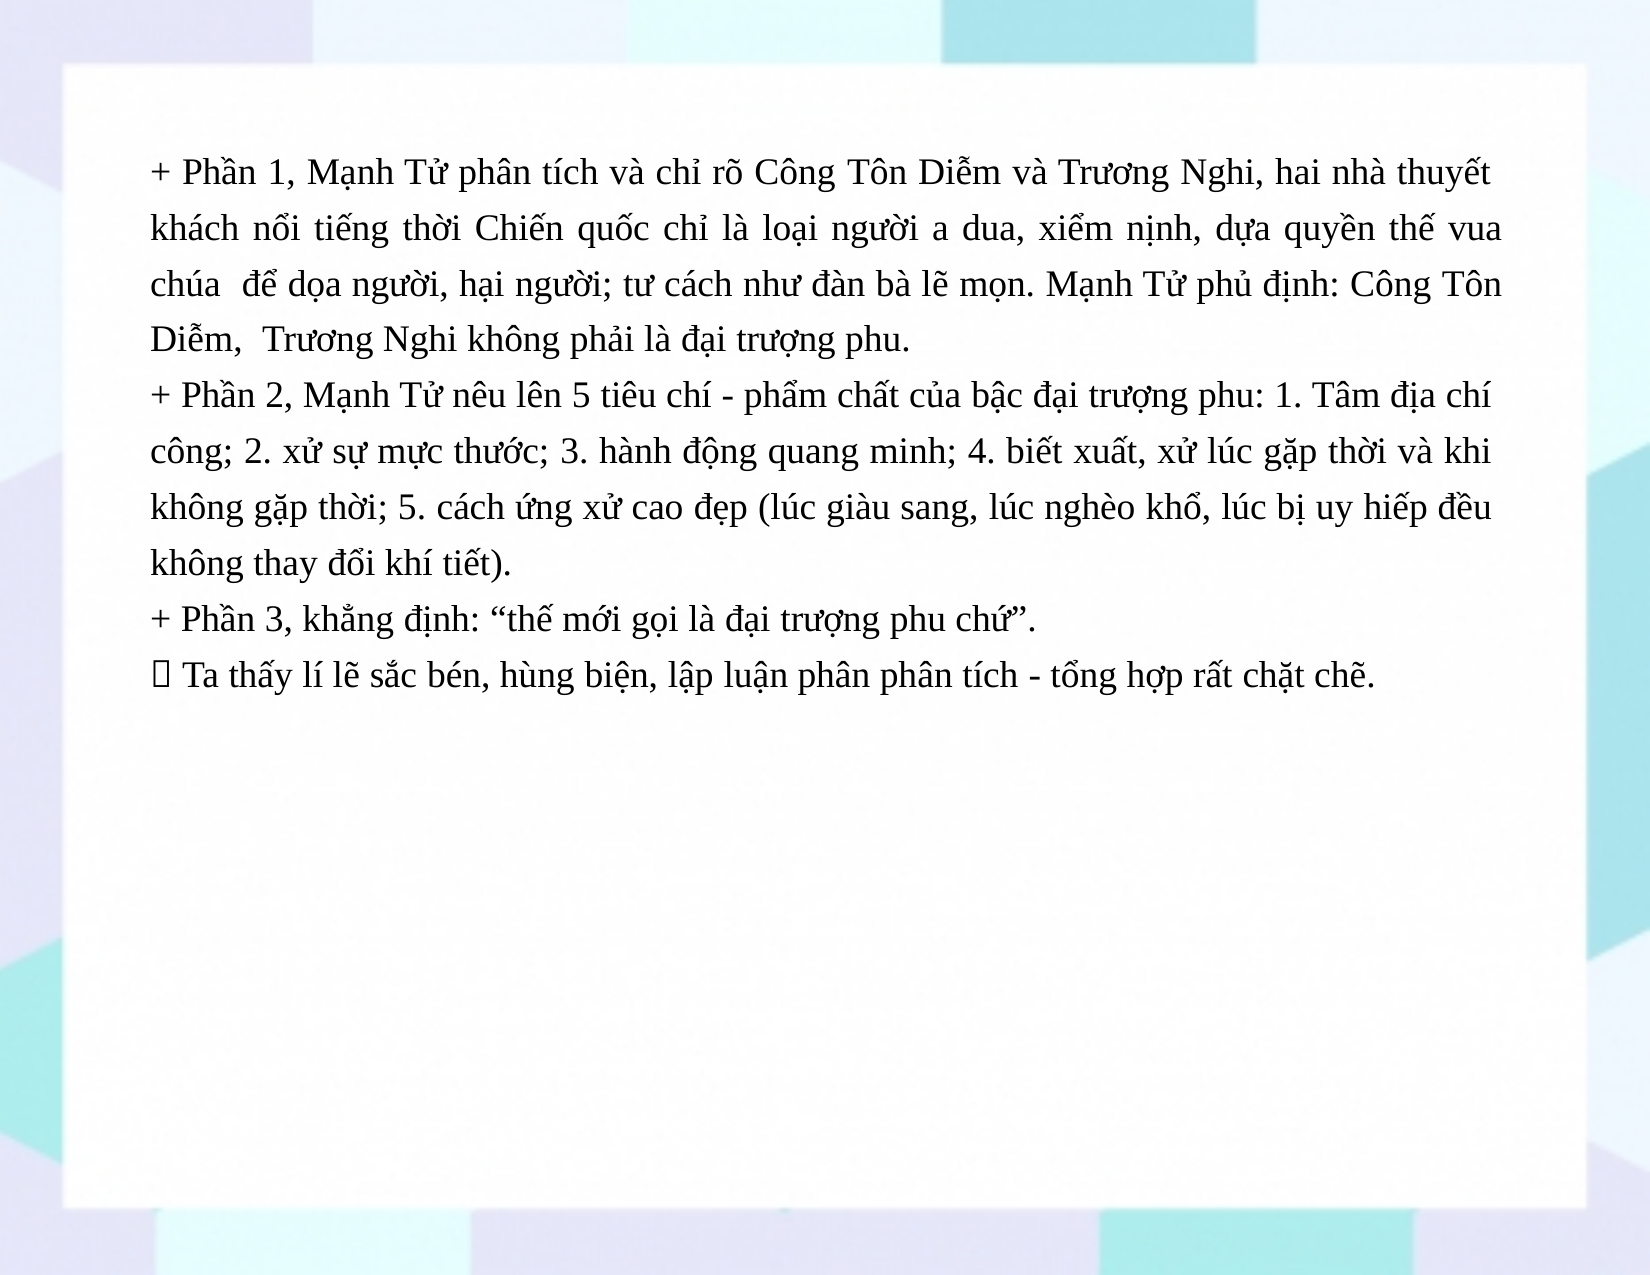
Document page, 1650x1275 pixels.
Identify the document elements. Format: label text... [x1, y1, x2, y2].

picture [0, 0, 1650, 1275]
text_box + Phần 1, Mạnh Tử phân tích và chỉ rõ Công Tôn Diễm và Trương Nghi, hai nhà thuyết khách nổi tiếng thời Chiến quốc chỉ là loại người a dua, xiểm nịnh, dựa quyền thế vua chúa để dọa người, hại người; tư cách như đàn bà lẽ mọn. Mạnh Tử phủ định: Công Tôn Diễm, Trương Nghi không phải là đại trượng phu. + Phần 2, Mạnh Tử nêu lên 5 tiêu chí - phẩm chất của bậc đại trượng phu: 1. Tâm địa chí công; 2. xử sự mực thước; 3. hành động quang minh; 4. biết xuất, xử lúc gặp thời và khi không gặp thời; 5. cách ứng xử cao đẹp (lúc giàu sang, lúc nghèo khổ, lúc bị uy hiếp đều không thay đổi khí tiết). + Phần 3, khẳng định: “thế mới gọi là đại trượng phu chứ”.  Ta thấy lí lẽ sắc bén, hùng biện, lập luận phân phân tích - tổng hợp rất chặt chẽ. [147, 134, 1503, 695]
